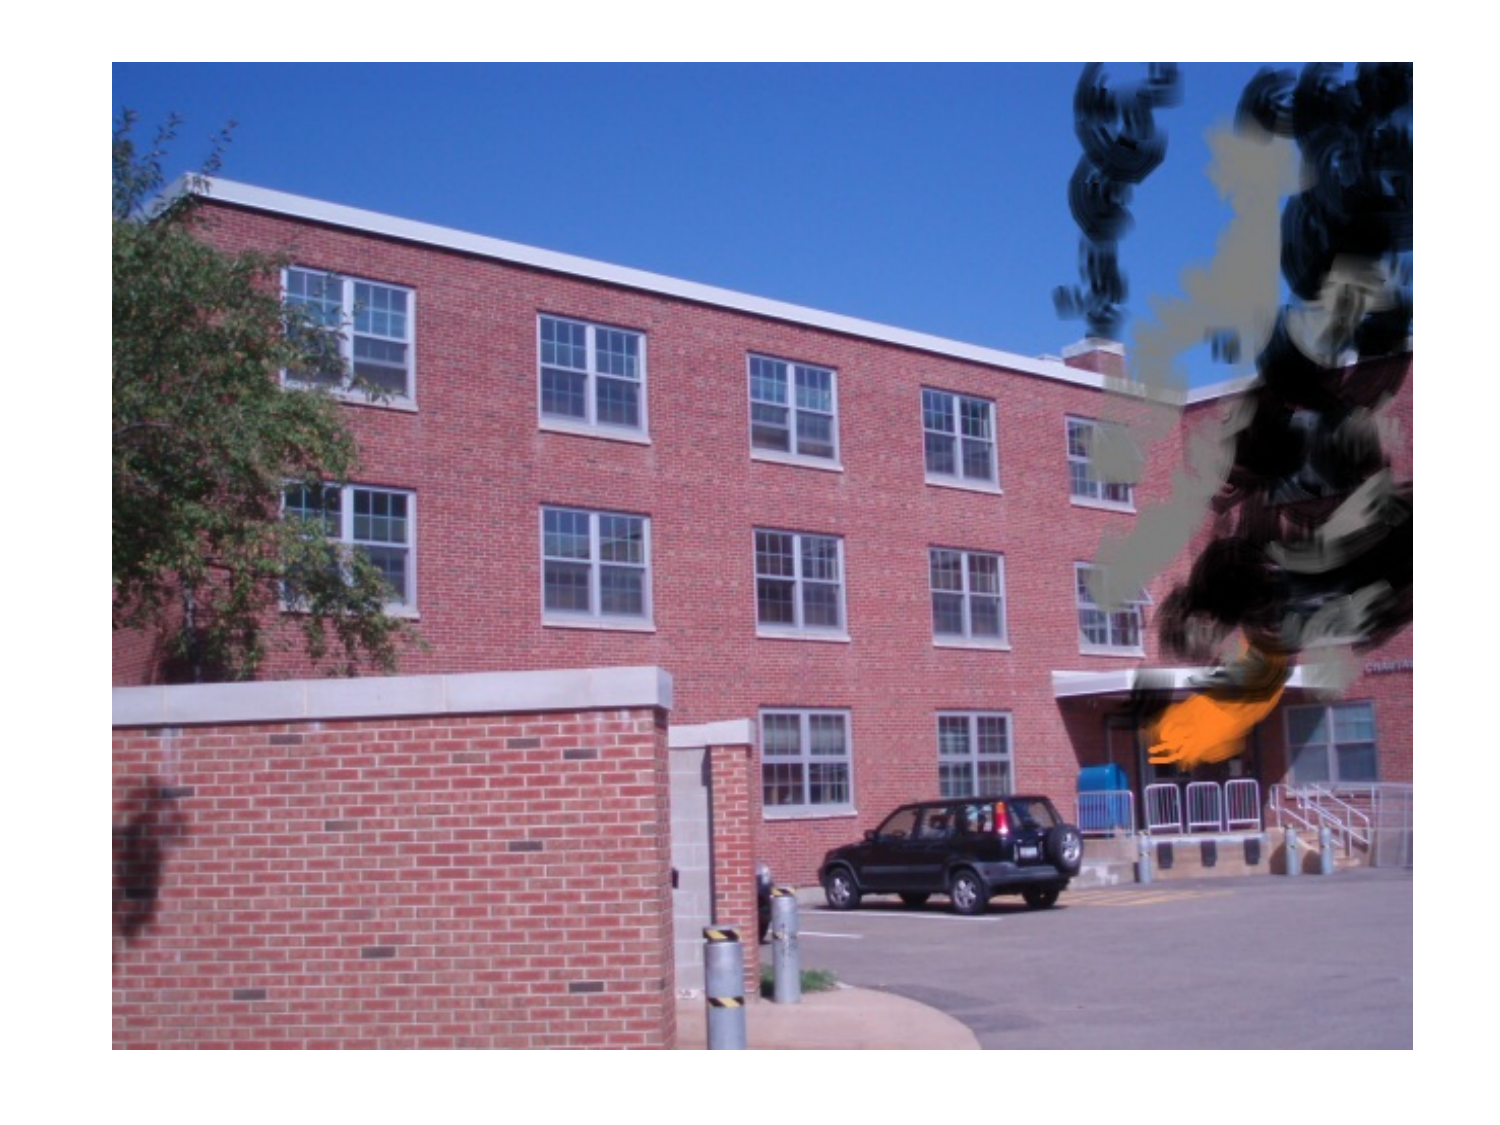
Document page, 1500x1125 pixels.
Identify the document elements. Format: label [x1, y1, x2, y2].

list [112, 62, 1413, 1051]
